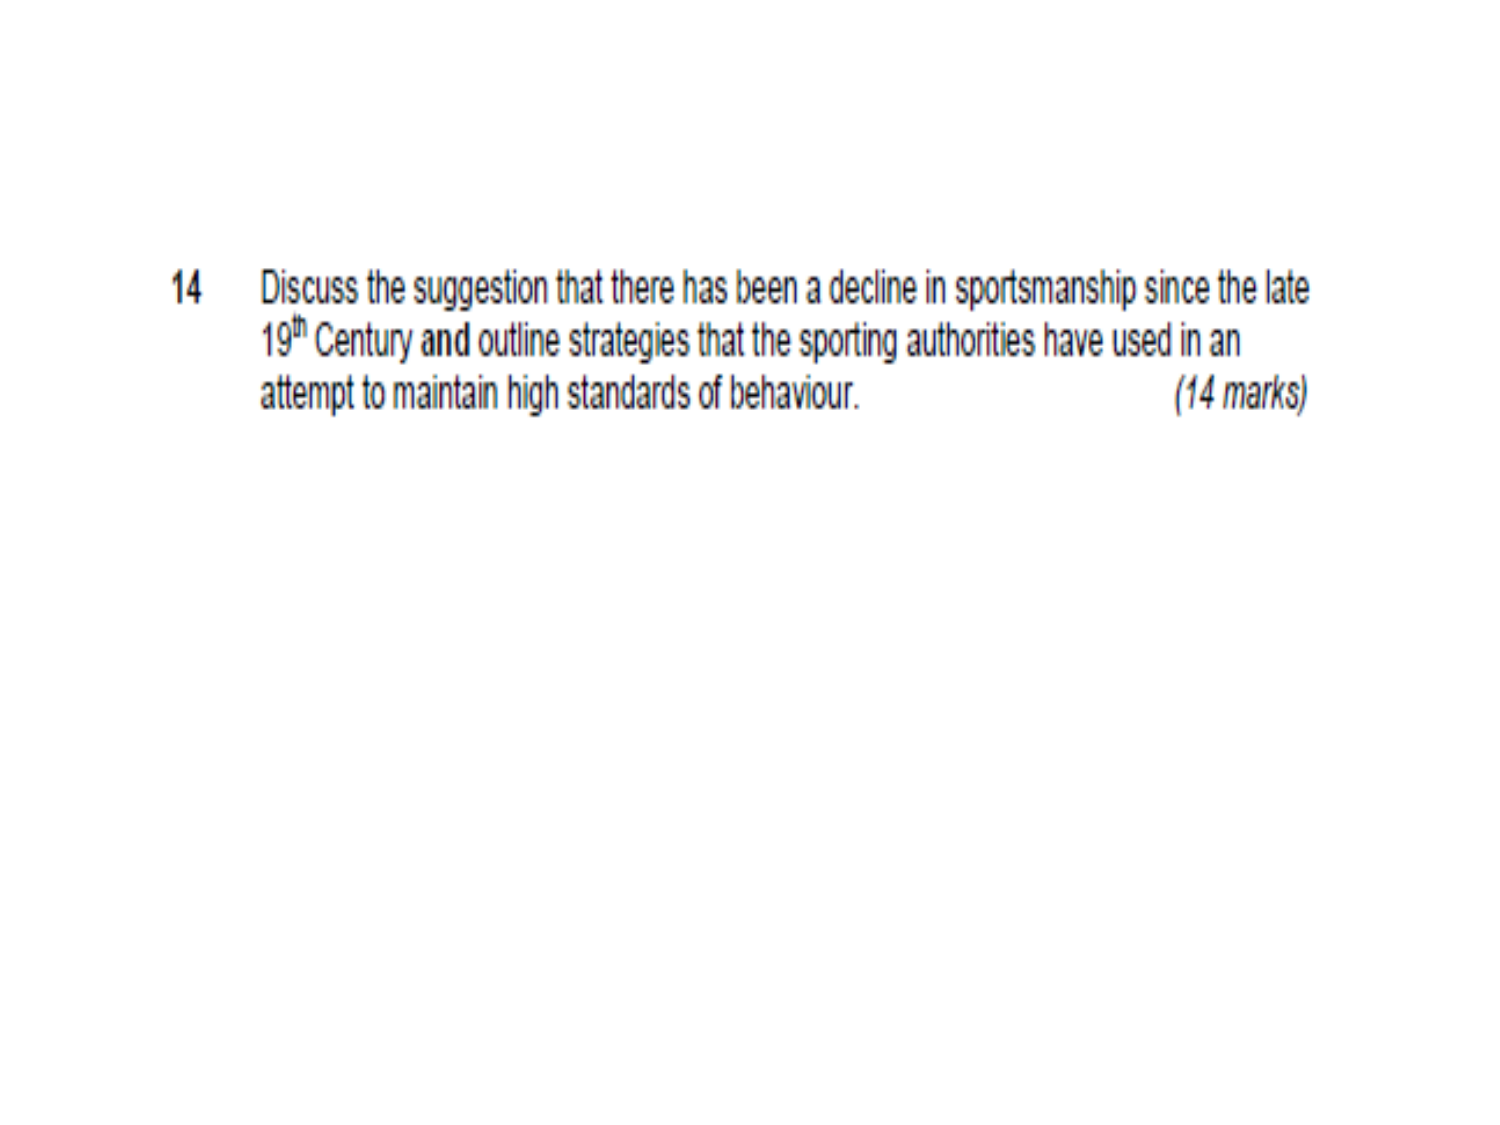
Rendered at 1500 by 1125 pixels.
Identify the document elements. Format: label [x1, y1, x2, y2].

picture [124, 237, 1363, 476]
